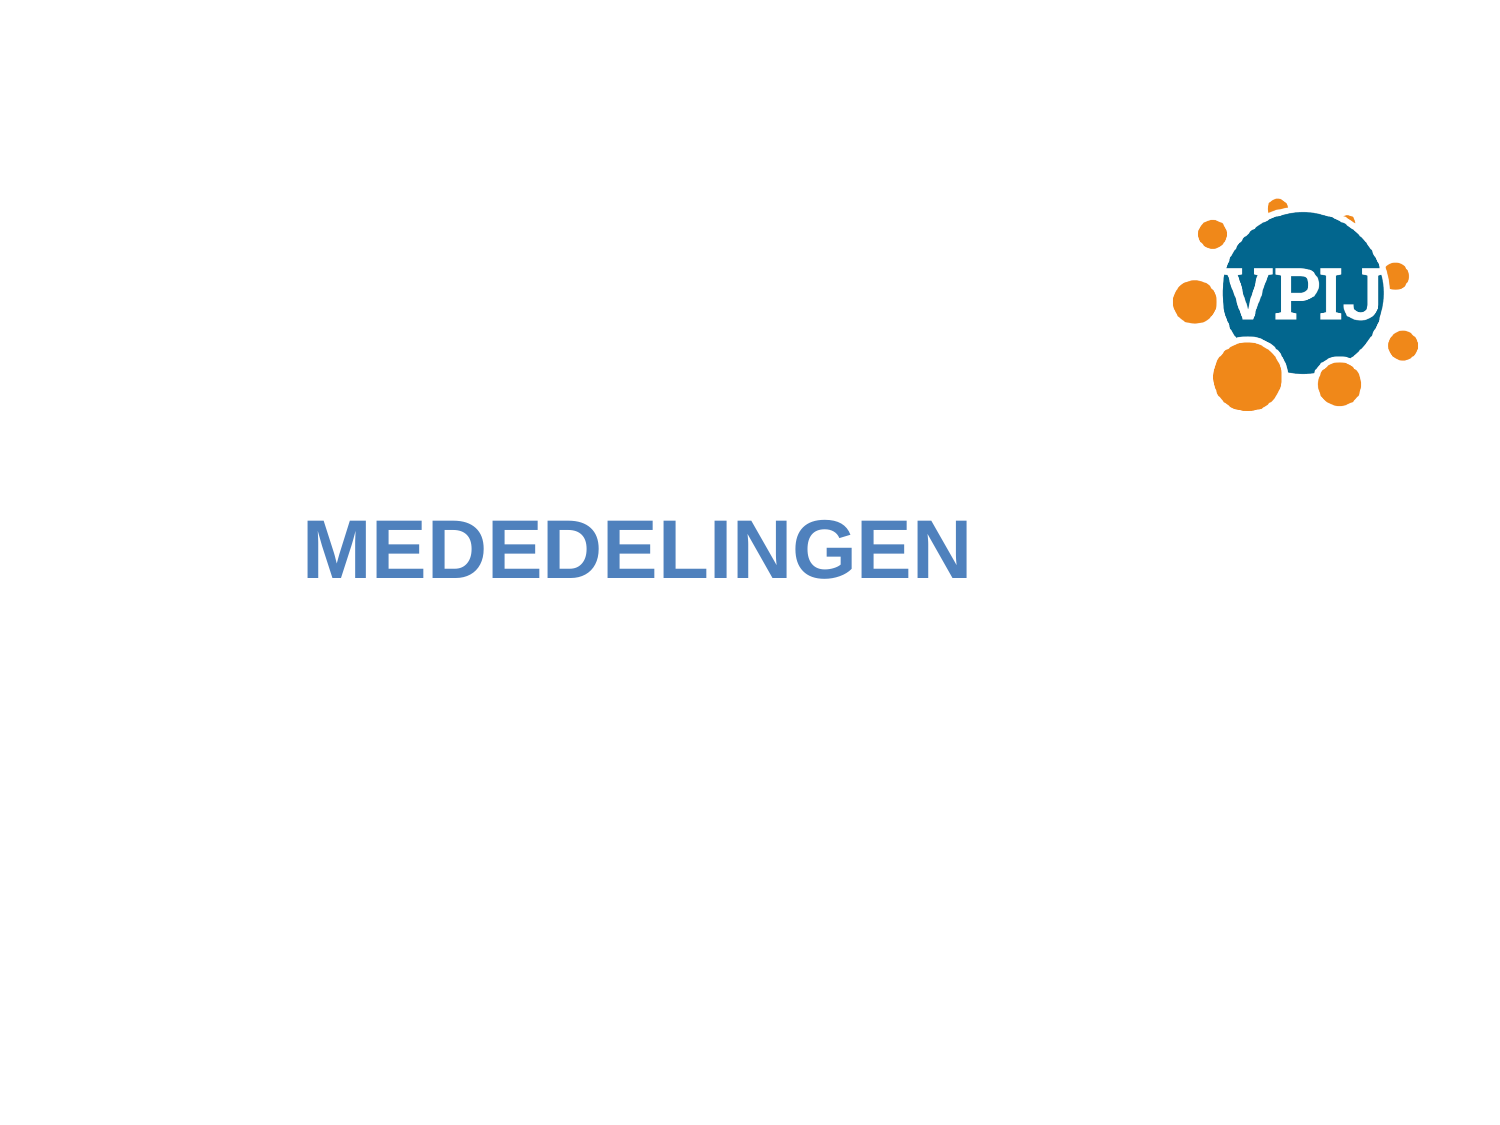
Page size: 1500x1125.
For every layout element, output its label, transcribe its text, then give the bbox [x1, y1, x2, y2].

title MEDEDELINGEN [100, 444, 1176, 646]
picture [1165, 183, 1425, 416]
